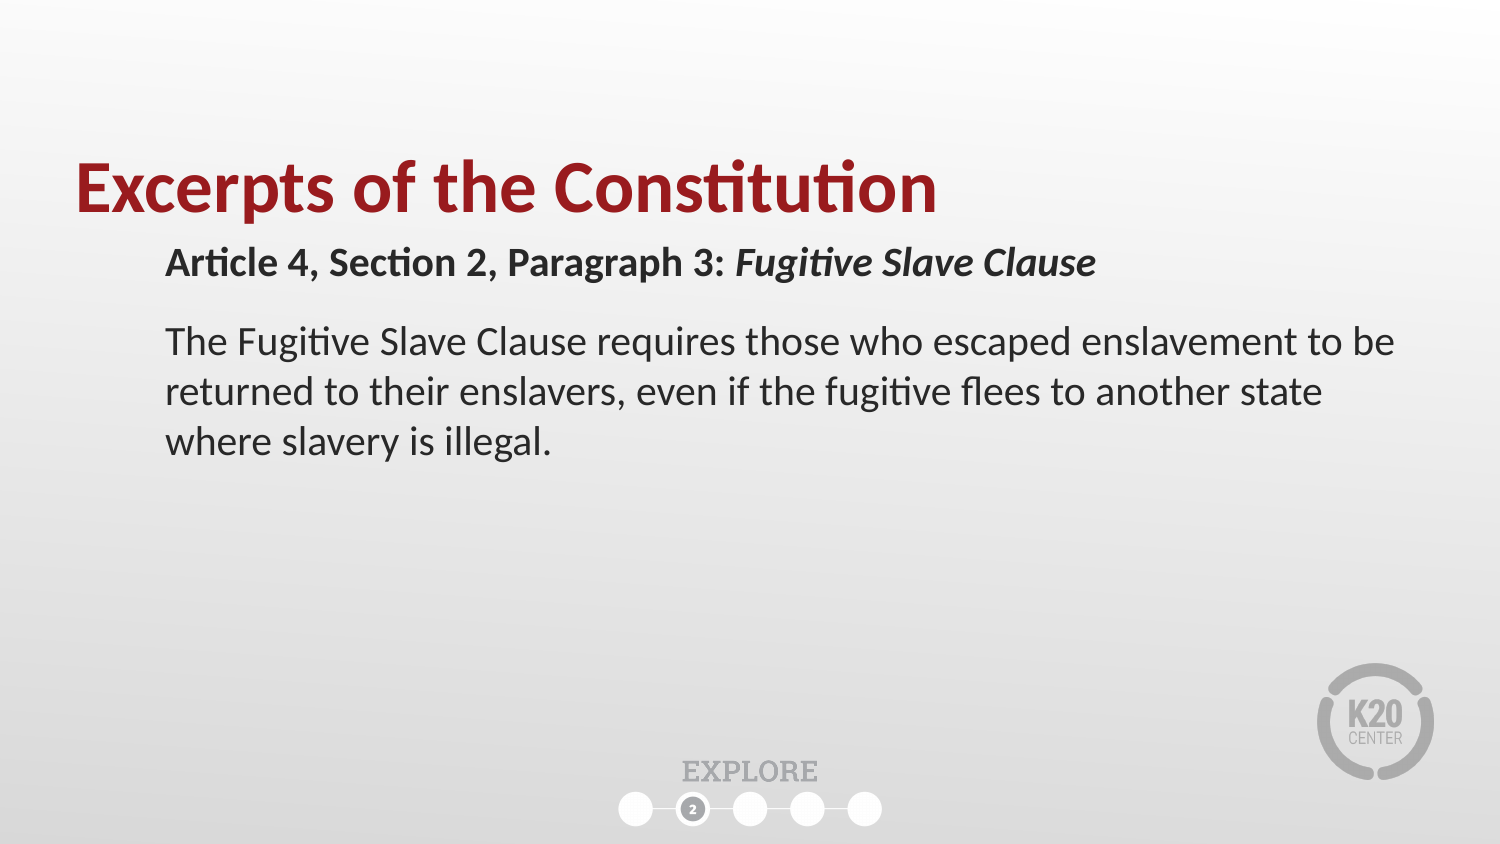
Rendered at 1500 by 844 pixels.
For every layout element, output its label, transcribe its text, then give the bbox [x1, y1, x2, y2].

picture [1300, 646, 1451, 797]
list Article 4, Section 2, Paragraph 3: Fugitive Slave Clause The Fugitive Slave Clause requires those who escaped enslavement to be returned to their enslavers, even if the fugitive flees to another state where slavery is illegal. [75, 227, 1425, 790]
title Excerpts of the Constitution [75, 86, 1425, 227]
picture [535, 713, 965, 844]
